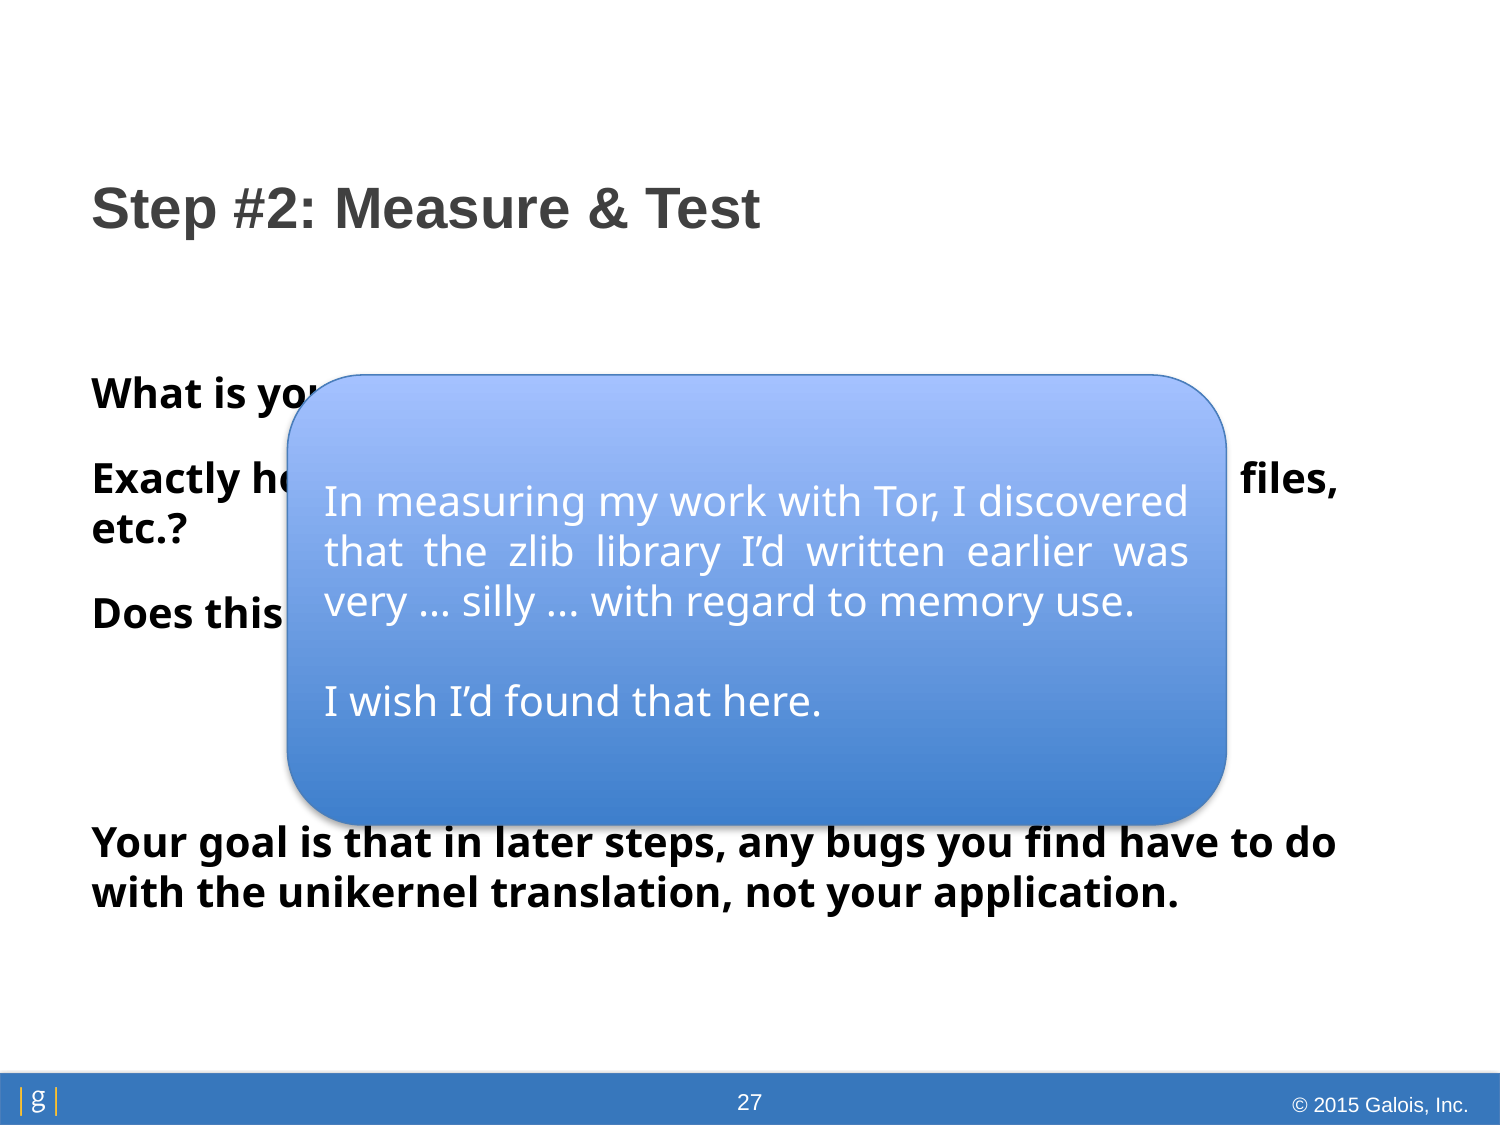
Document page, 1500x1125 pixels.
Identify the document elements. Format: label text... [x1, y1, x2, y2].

text_box In measuring my work with Tor, I discovered that the zlib library I’d written earlier was very … silly ... with regard to memory use. I wish I’d found that here. [286, 374, 1228, 826]
title Step #2: Measure & Test [76, 172, 1426, 239]
list What is your application’s peak memory use? Exactly how much space do you need for configuration files, etc.? Does this space need to be writeable? Then TEST, TEST, TEST. Your goal is that in later steps, any bugs you find have to do with the unikernel translation, not your application. [76, 277, 1426, 1005]
picture [20, 1087, 57, 1116]
